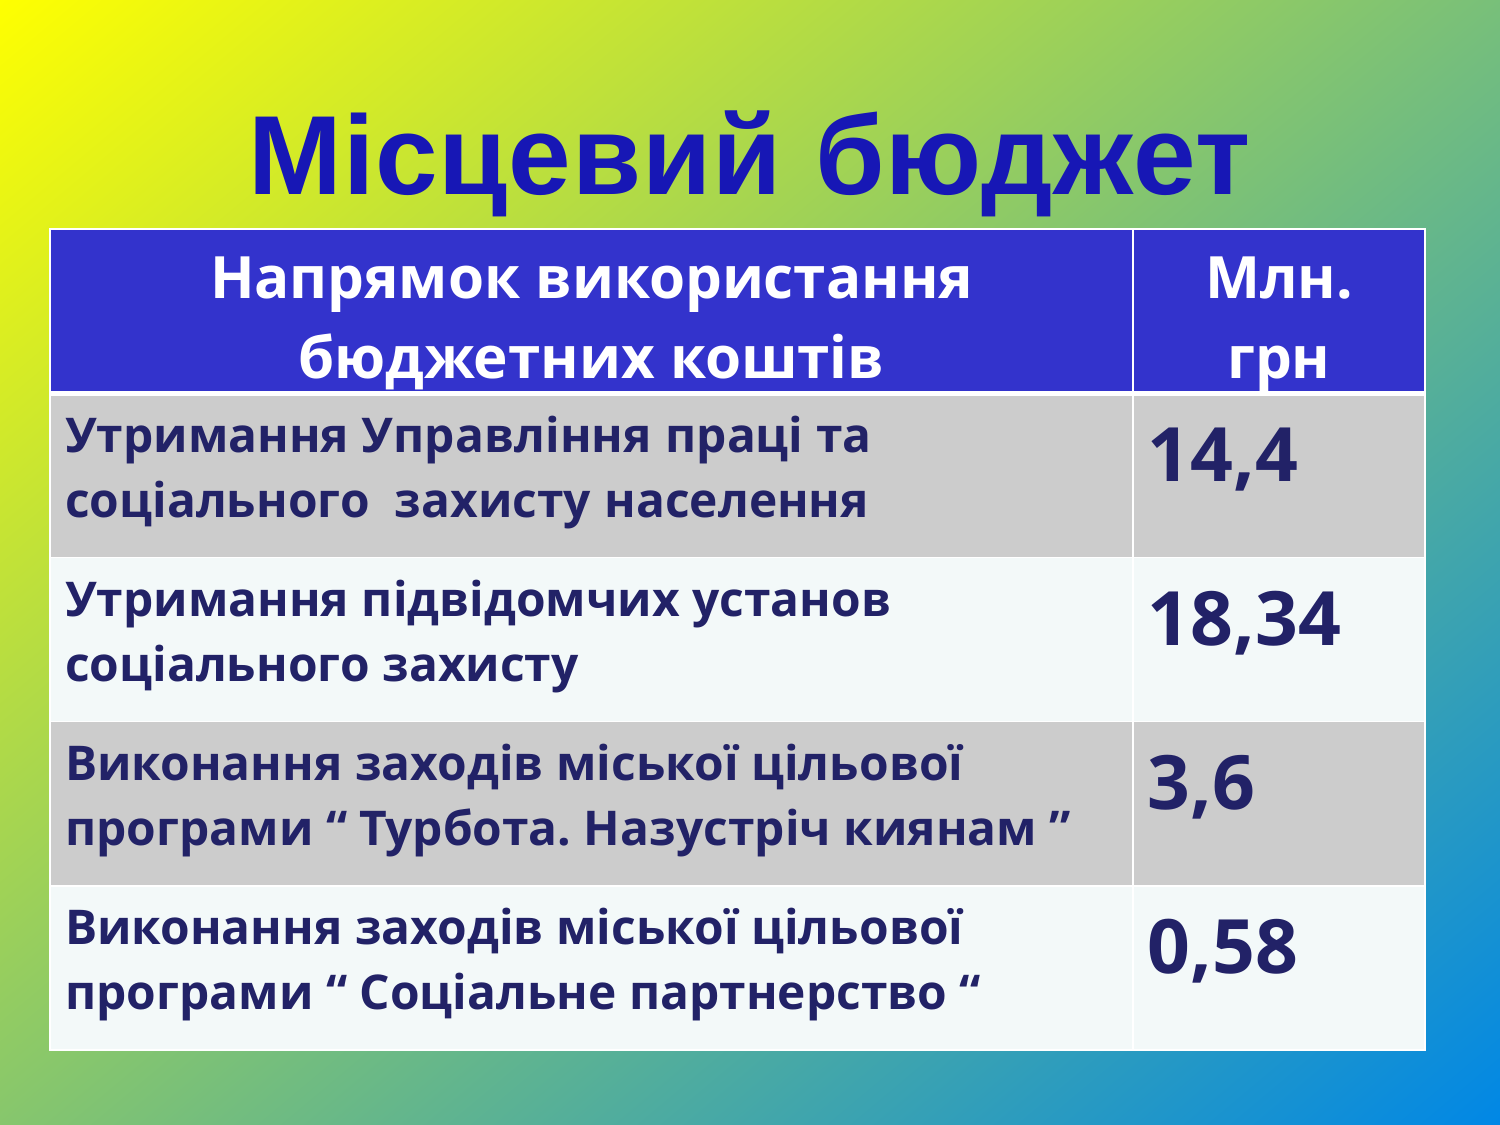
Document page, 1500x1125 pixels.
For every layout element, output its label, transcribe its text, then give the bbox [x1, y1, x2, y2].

text_box Місцевий бюджет [74, 74, 1425, 225]
table_header Млн. грн [1134, 230, 1424, 391]
table_header Напрямок використання бюджетних коштів [51, 230, 1132, 391]
table_cell 0,58 [1134, 887, 1424, 1049]
table_cell 3,6 [1134, 722, 1424, 885]
table_cell Утримання підвідомчих установ соціального захисту [51, 558, 1132, 721]
table_cell 14,4 [1134, 396, 1424, 557]
table_cell Виконання заходів міської цільової програми “ Соціальне партнерство “ [51, 887, 1132, 1049]
table_cell 18,34 [1134, 558, 1424, 721]
table_cell Виконання заходів міської цільової програми “ Турбота. Назустріч киянам ” [51, 722, 1132, 885]
table_cell Утримання Управління праці та соціального захисту населення [51, 396, 1132, 557]
